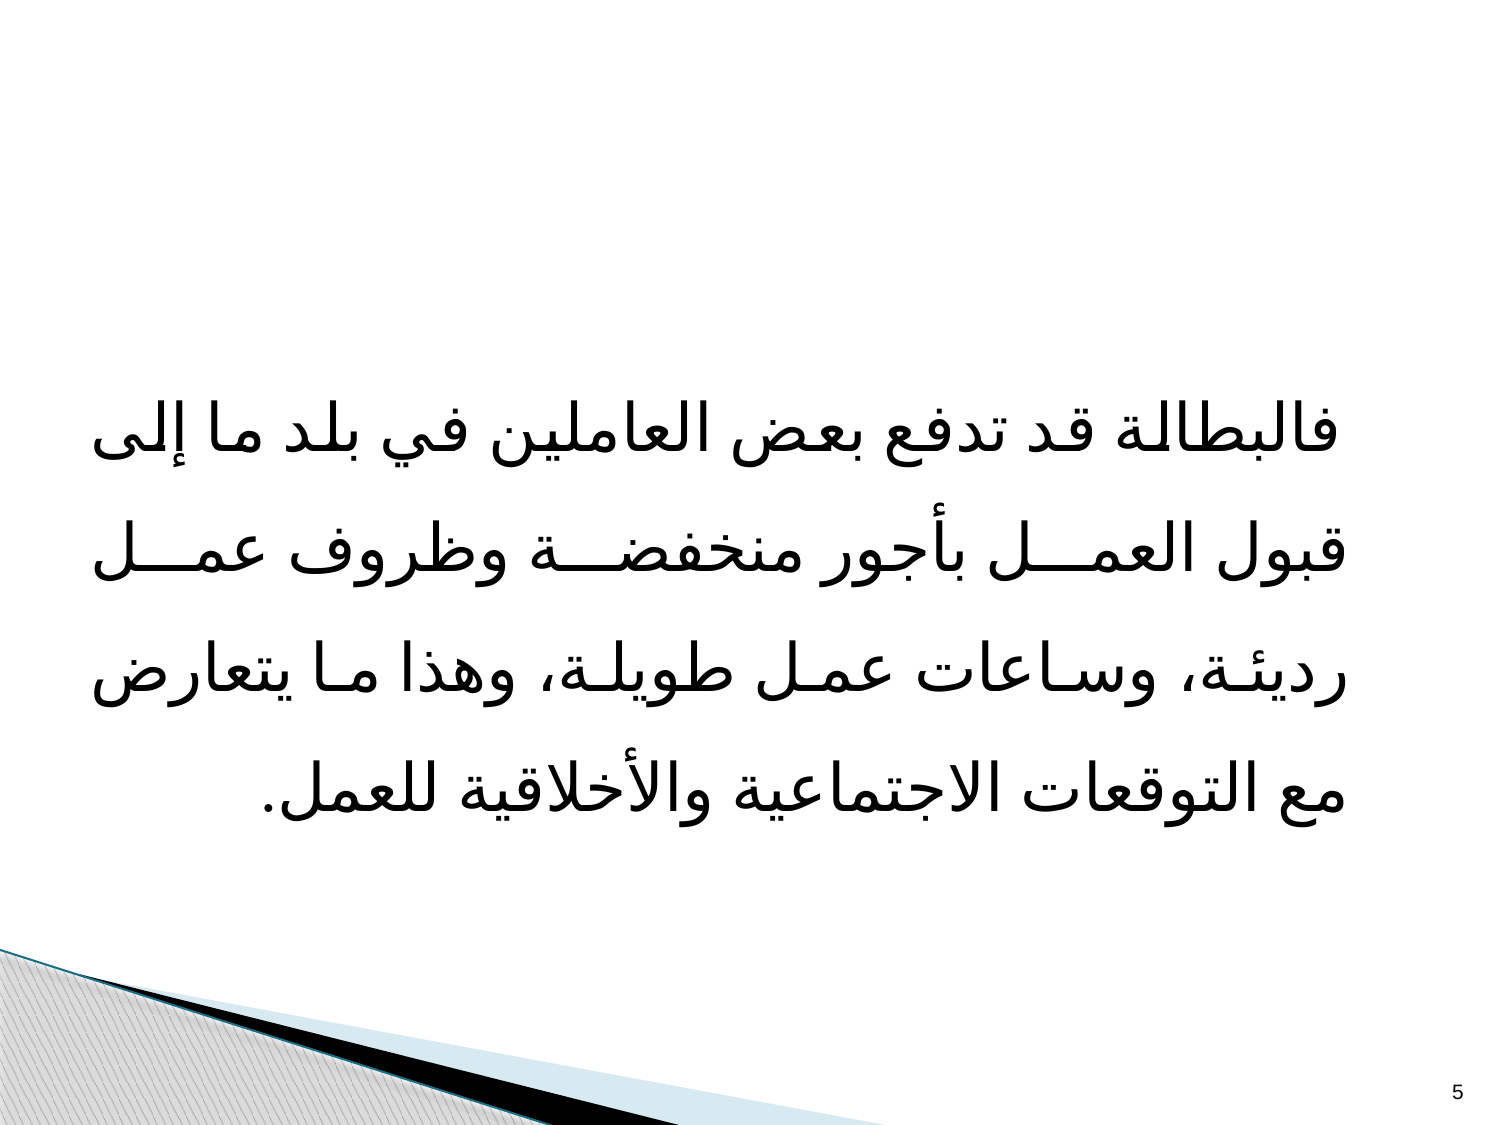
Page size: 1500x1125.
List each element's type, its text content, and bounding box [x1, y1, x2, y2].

slide_number 5 [1418, 1051, 1479, 1112]
list فالبطالة قد تدفع بعض العاملين في بلد ما إلى قبول العمل بأجور منخفضة وظروف عمل رديئة، وساعات عمل طويلة، وهذا ما يتعارض مع التوقعات الاجتماعية والأخلاقية للعمل. [75, 337, 1425, 1005]
